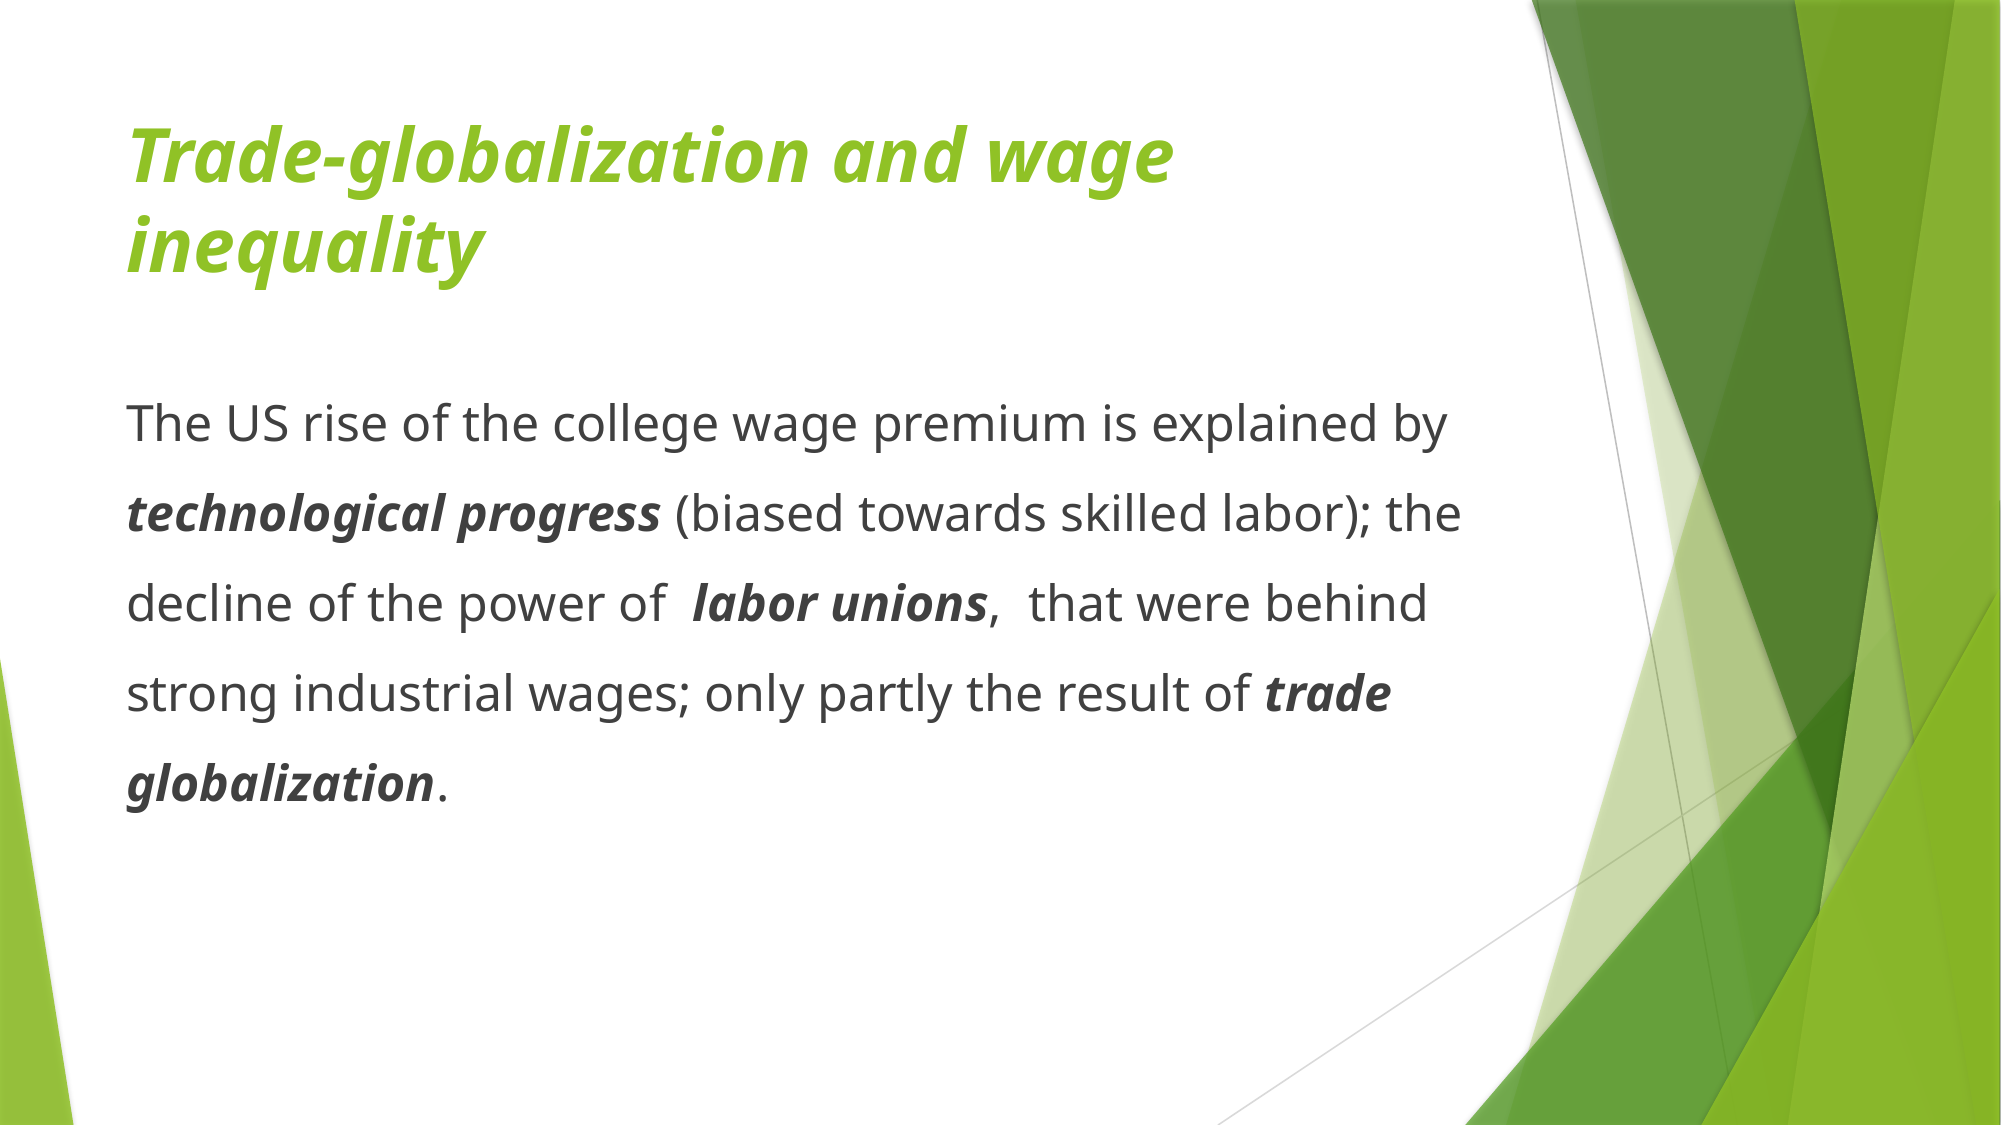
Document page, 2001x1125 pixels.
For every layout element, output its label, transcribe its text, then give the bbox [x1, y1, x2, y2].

title Trade-globalization and wage inequality [111, 99, 1522, 317]
list The US rise of the college wage premium is explained by technological progress (biased towards skilled labor); the decline of the power of labor unions, that were behind strong industrial wages; only partly the result of trade globalization. [111, 354, 1522, 992]
